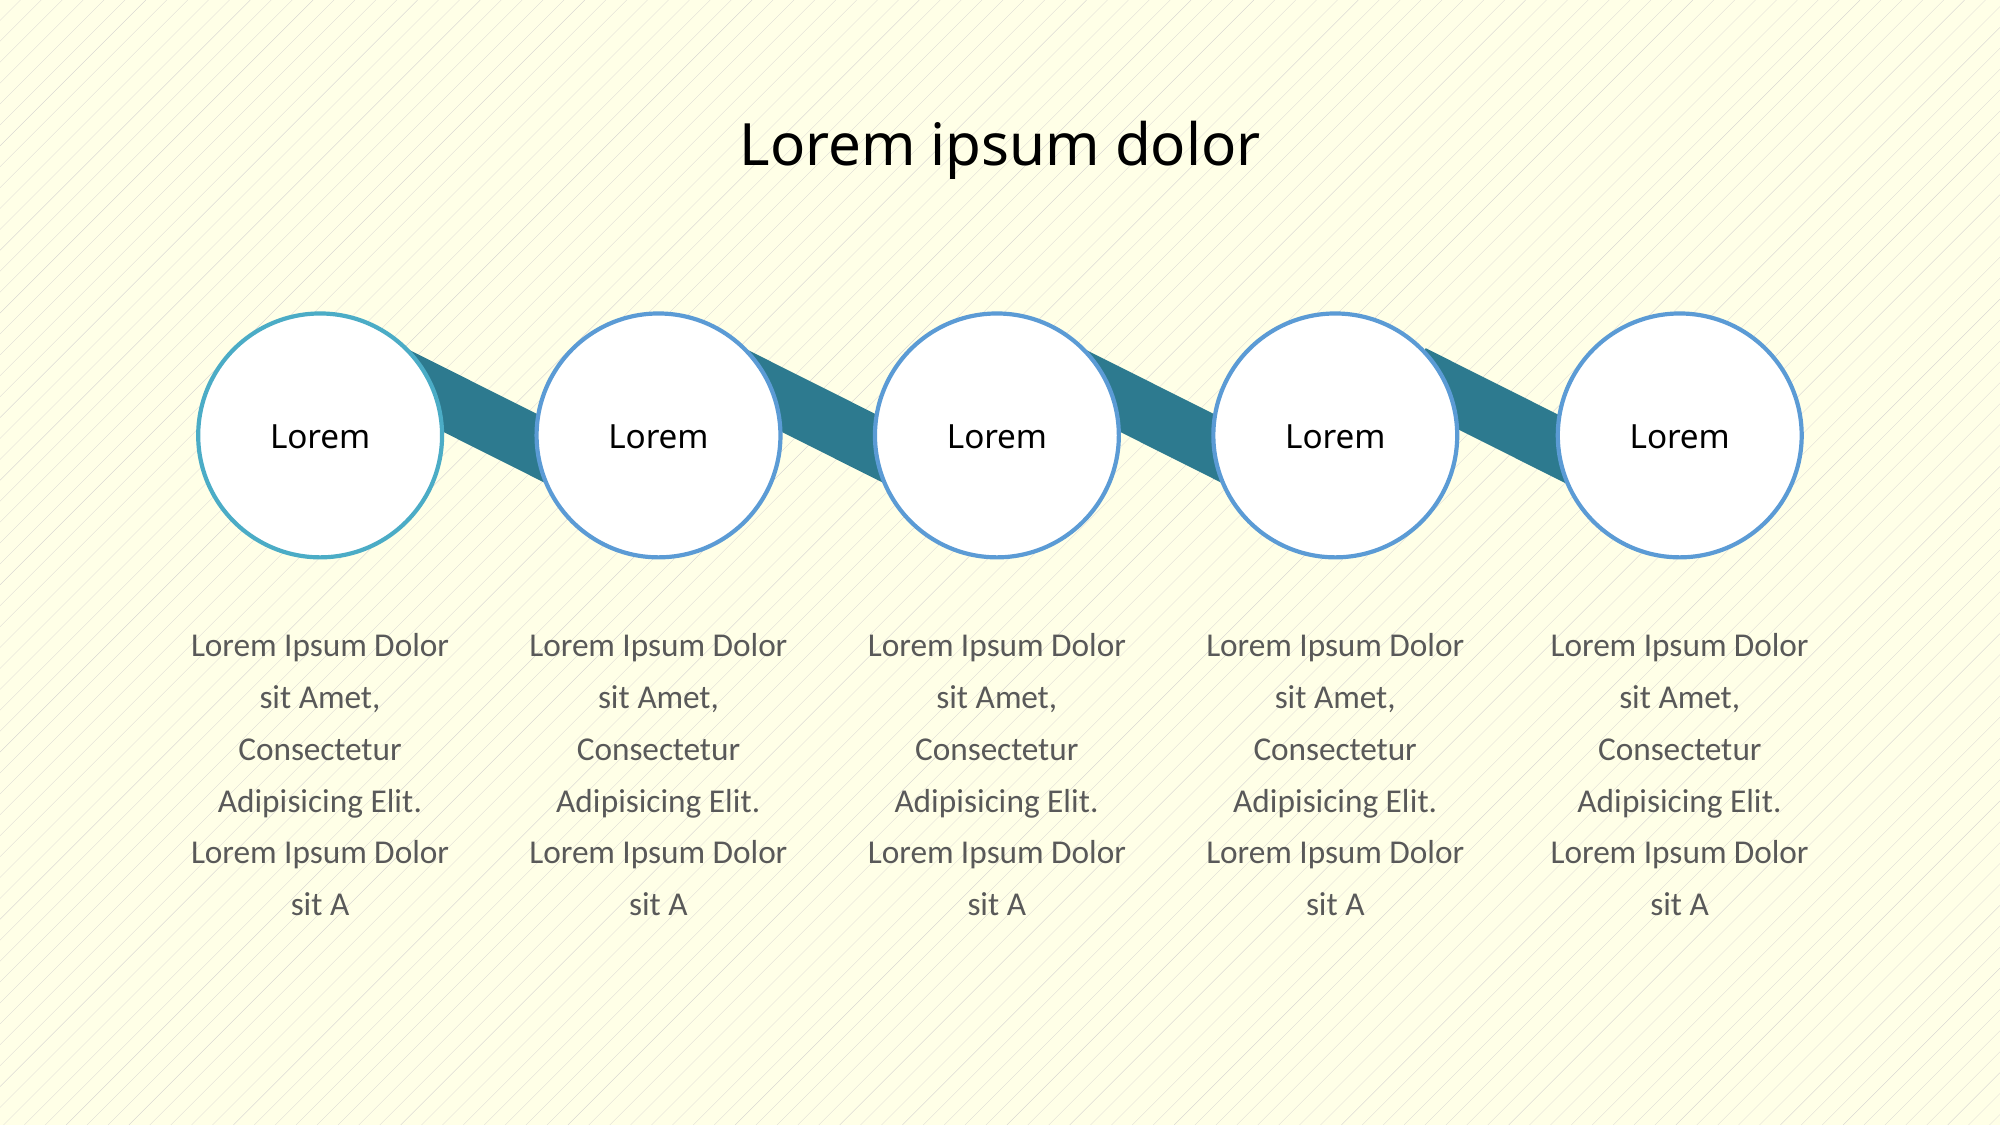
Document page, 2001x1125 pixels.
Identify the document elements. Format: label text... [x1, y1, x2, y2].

text_box Lorem [535, 312, 782, 559]
text_box Lorem Ipsum Dolor sit Amet, Consectetur Adipisicing Elit. Lorem Ipsum Dolor sit A [174, 611, 467, 1035]
text_box [744, 346, 883, 484]
text_box Lorem [197, 312, 444, 559]
text_box Lorem [873, 312, 1120, 559]
text_box Lorem Ipsum Dolor sit Amet, Consectetur Adipisicing Elit. Lorem Ipsum Dolor sit A [1189, 611, 1482, 1035]
text_box Lorem [1556, 312, 1803, 559]
text_box Lorem ipsum dolor [358, 93, 1642, 191]
text_box [1084, 347, 1222, 485]
text_box [407, 347, 545, 485]
text_box [1424, 346, 1567, 486]
text_box Lorem Ipsum Dolor sit Amet, Consectetur Adipisicing Elit. Lorem Ipsum Dolor sit A [1533, 611, 1826, 1035]
text_box Lorem Ipsum Dolor sit Amet, Consectetur Adipisicing Elit. Lorem Ipsum Dolor sit A [850, 611, 1143, 1035]
text_box Lorem Ipsum Dolor sit Amet, Consectetur Adipisicing Elit. Lorem Ipsum Dolor sit A [512, 611, 805, 1035]
text_box Lorem [1212, 312, 1459, 559]
